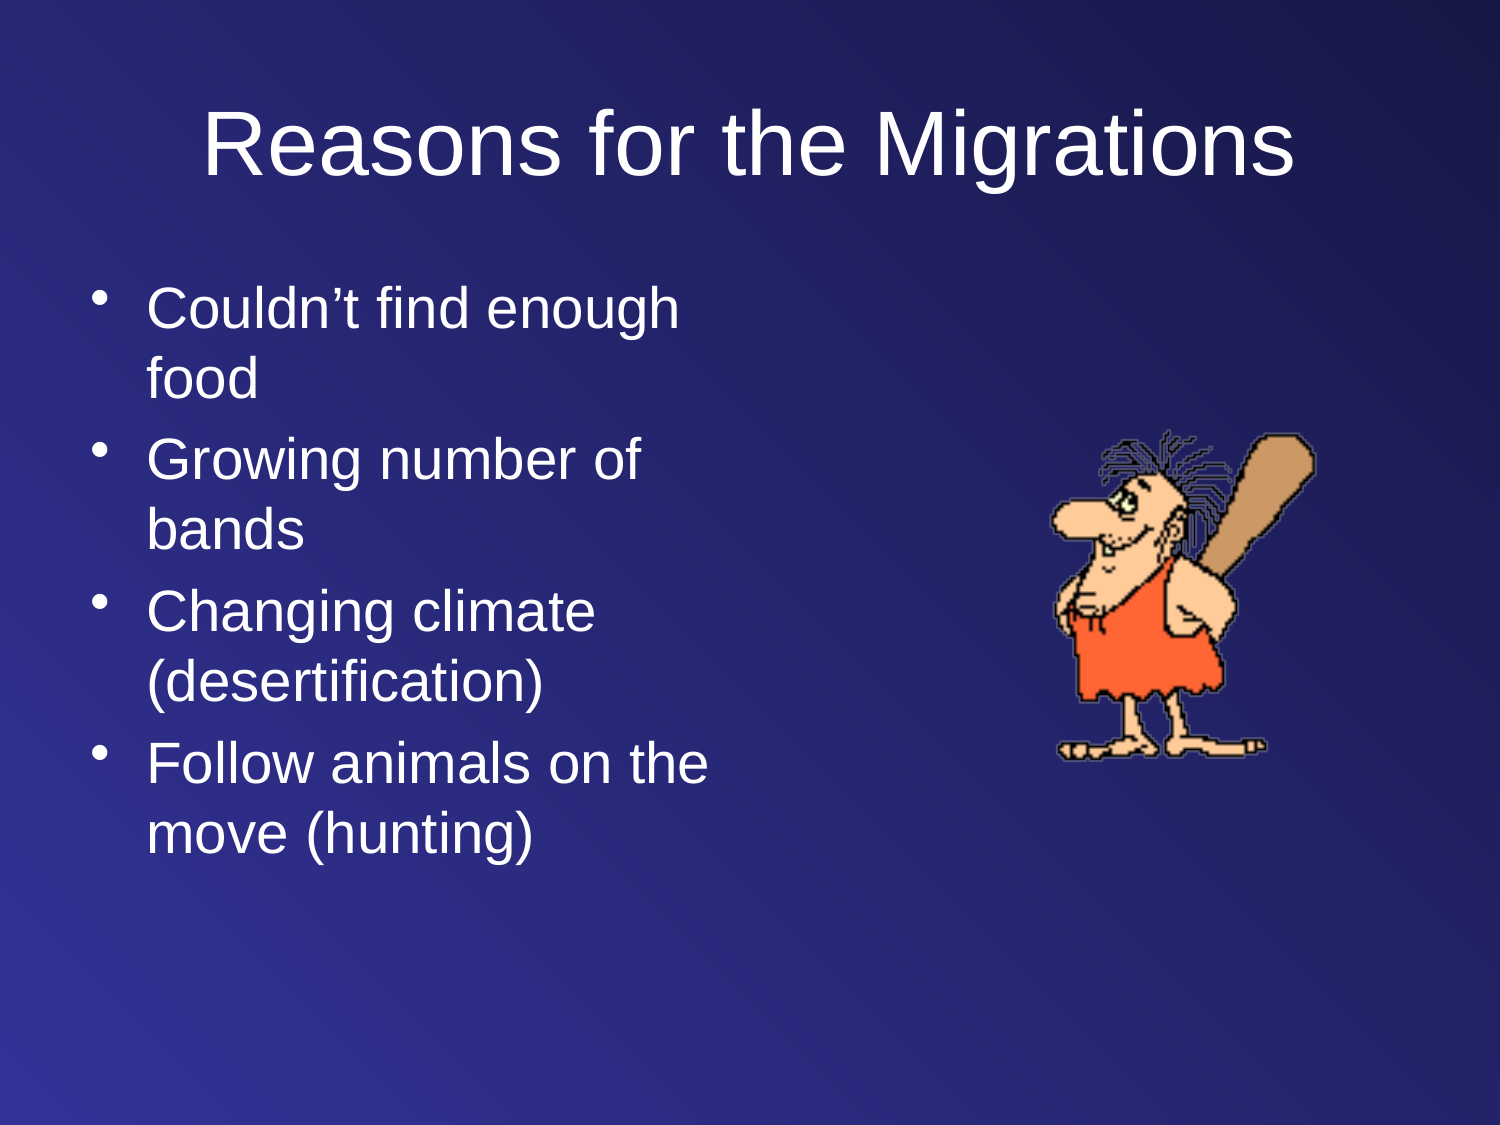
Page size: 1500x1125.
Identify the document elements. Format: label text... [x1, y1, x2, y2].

title Reasons for the Migrations [75, 45, 1425, 233]
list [987, 399, 1375, 788]
list Couldn’t find enough food Growing number of bands Changing climate (desertification) Follow animals on the move (hunting) [75, 262, 738, 1005]
